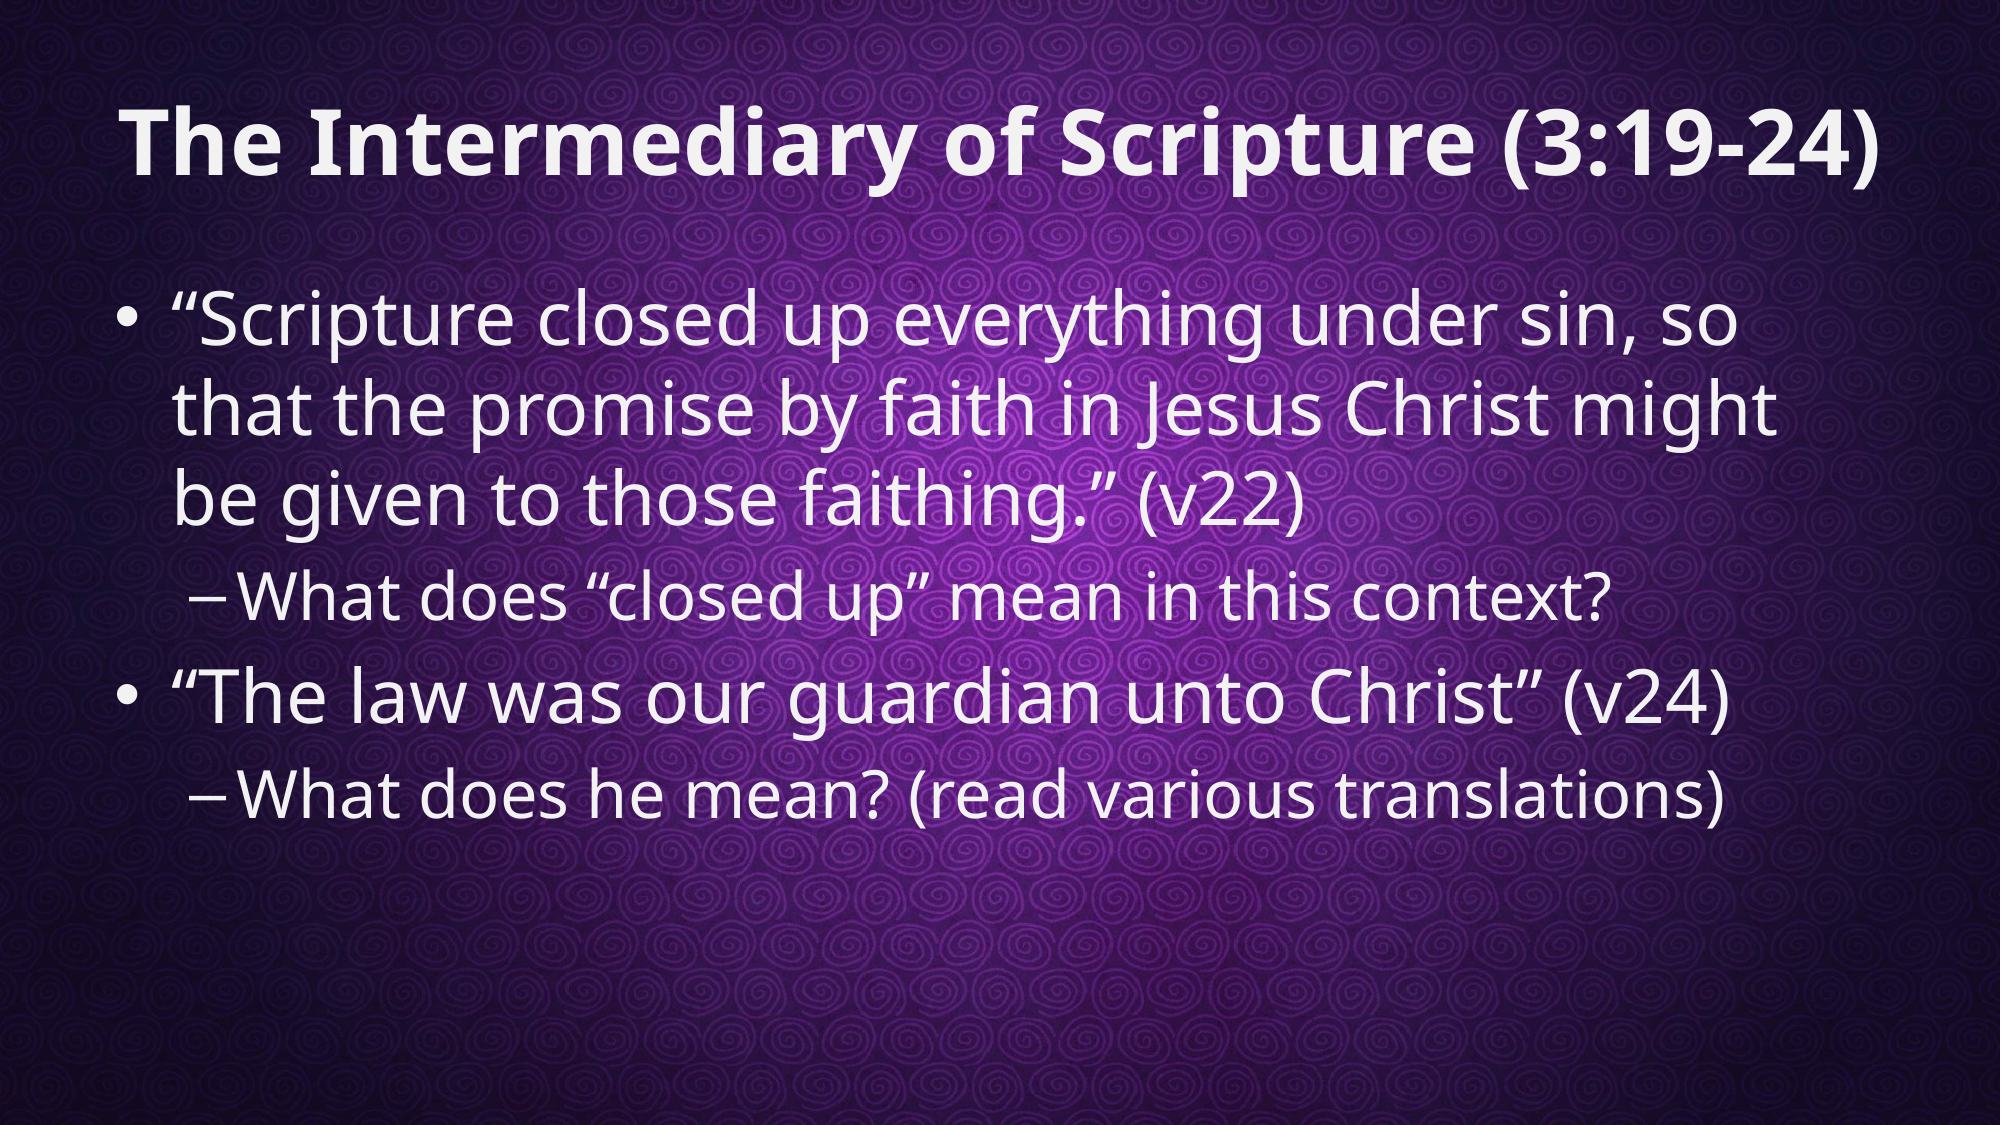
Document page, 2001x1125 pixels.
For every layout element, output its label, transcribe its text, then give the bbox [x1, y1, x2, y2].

title The Intermediary of Scripture (3:19-24) [99, 45, 1900, 233]
list “Scripture closed up everything under sin, so that the promise by faith in Jesus Christ might be given to those faithing.” (v22) What does “closed up” mean in this context? “The law was our guardian unto Christ” (v24) What does he mean? (read various translations) [99, 262, 1900, 1005]
picture [0, 0, 2000, 1125]
